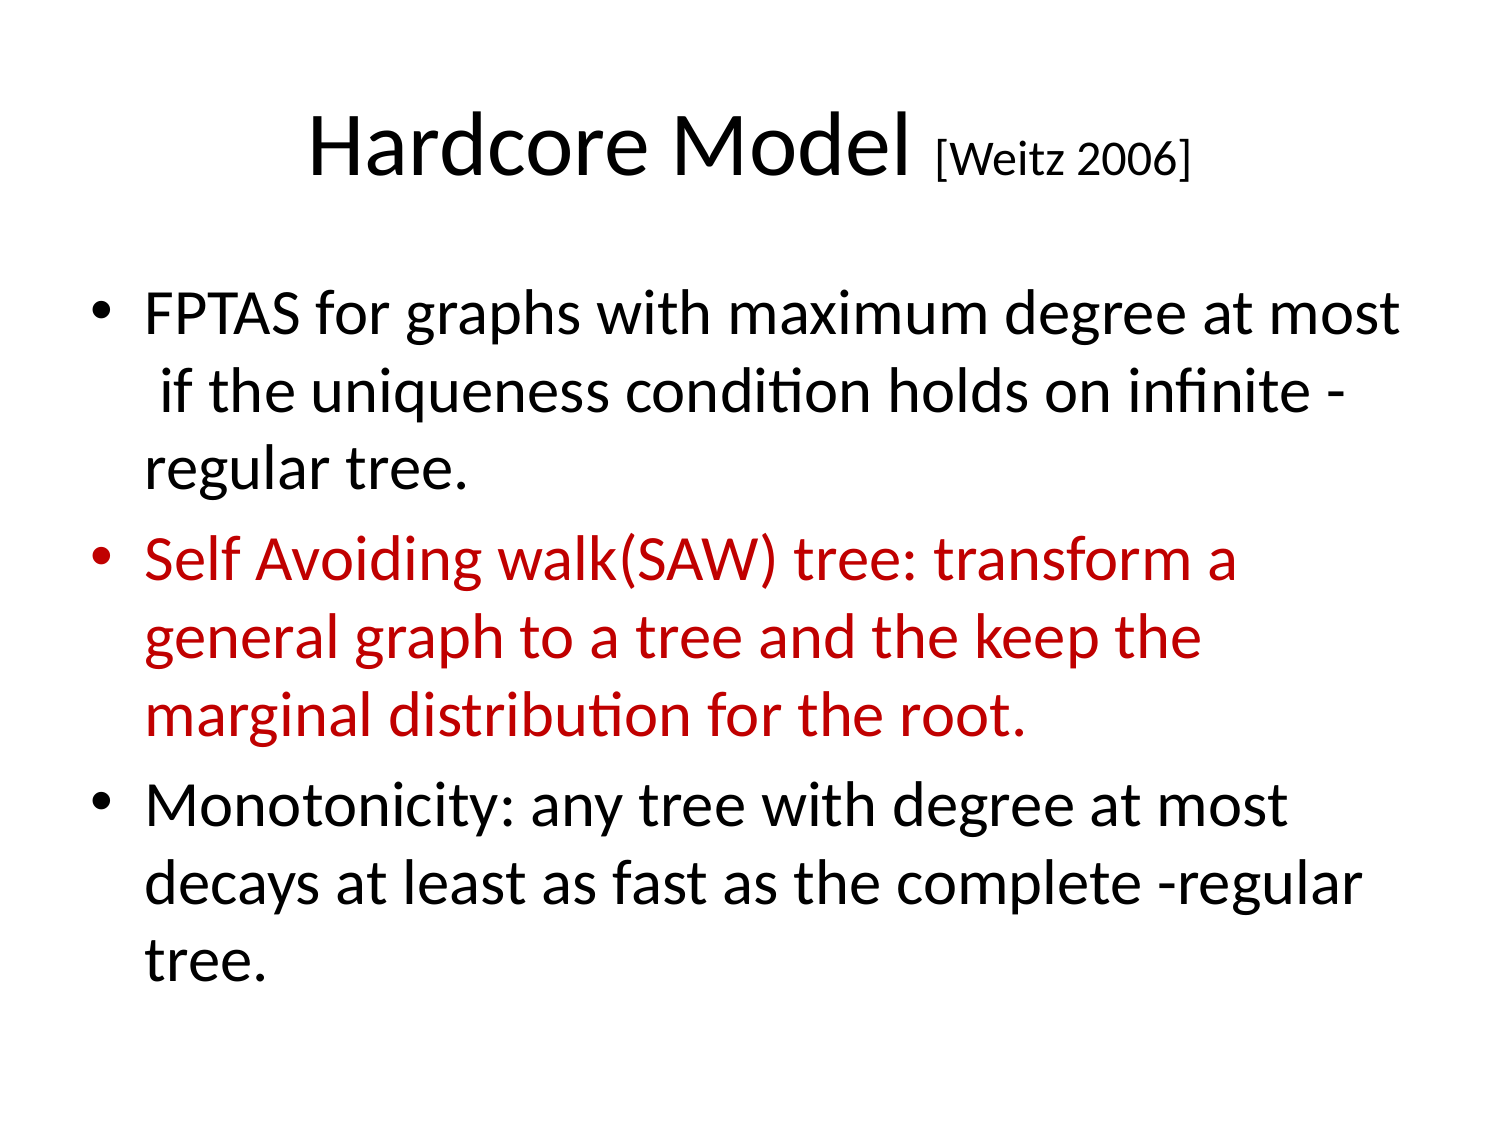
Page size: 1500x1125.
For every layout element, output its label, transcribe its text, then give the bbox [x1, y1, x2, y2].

title Hardcore Model [Weitz 2006] [75, 45, 1425, 233]
